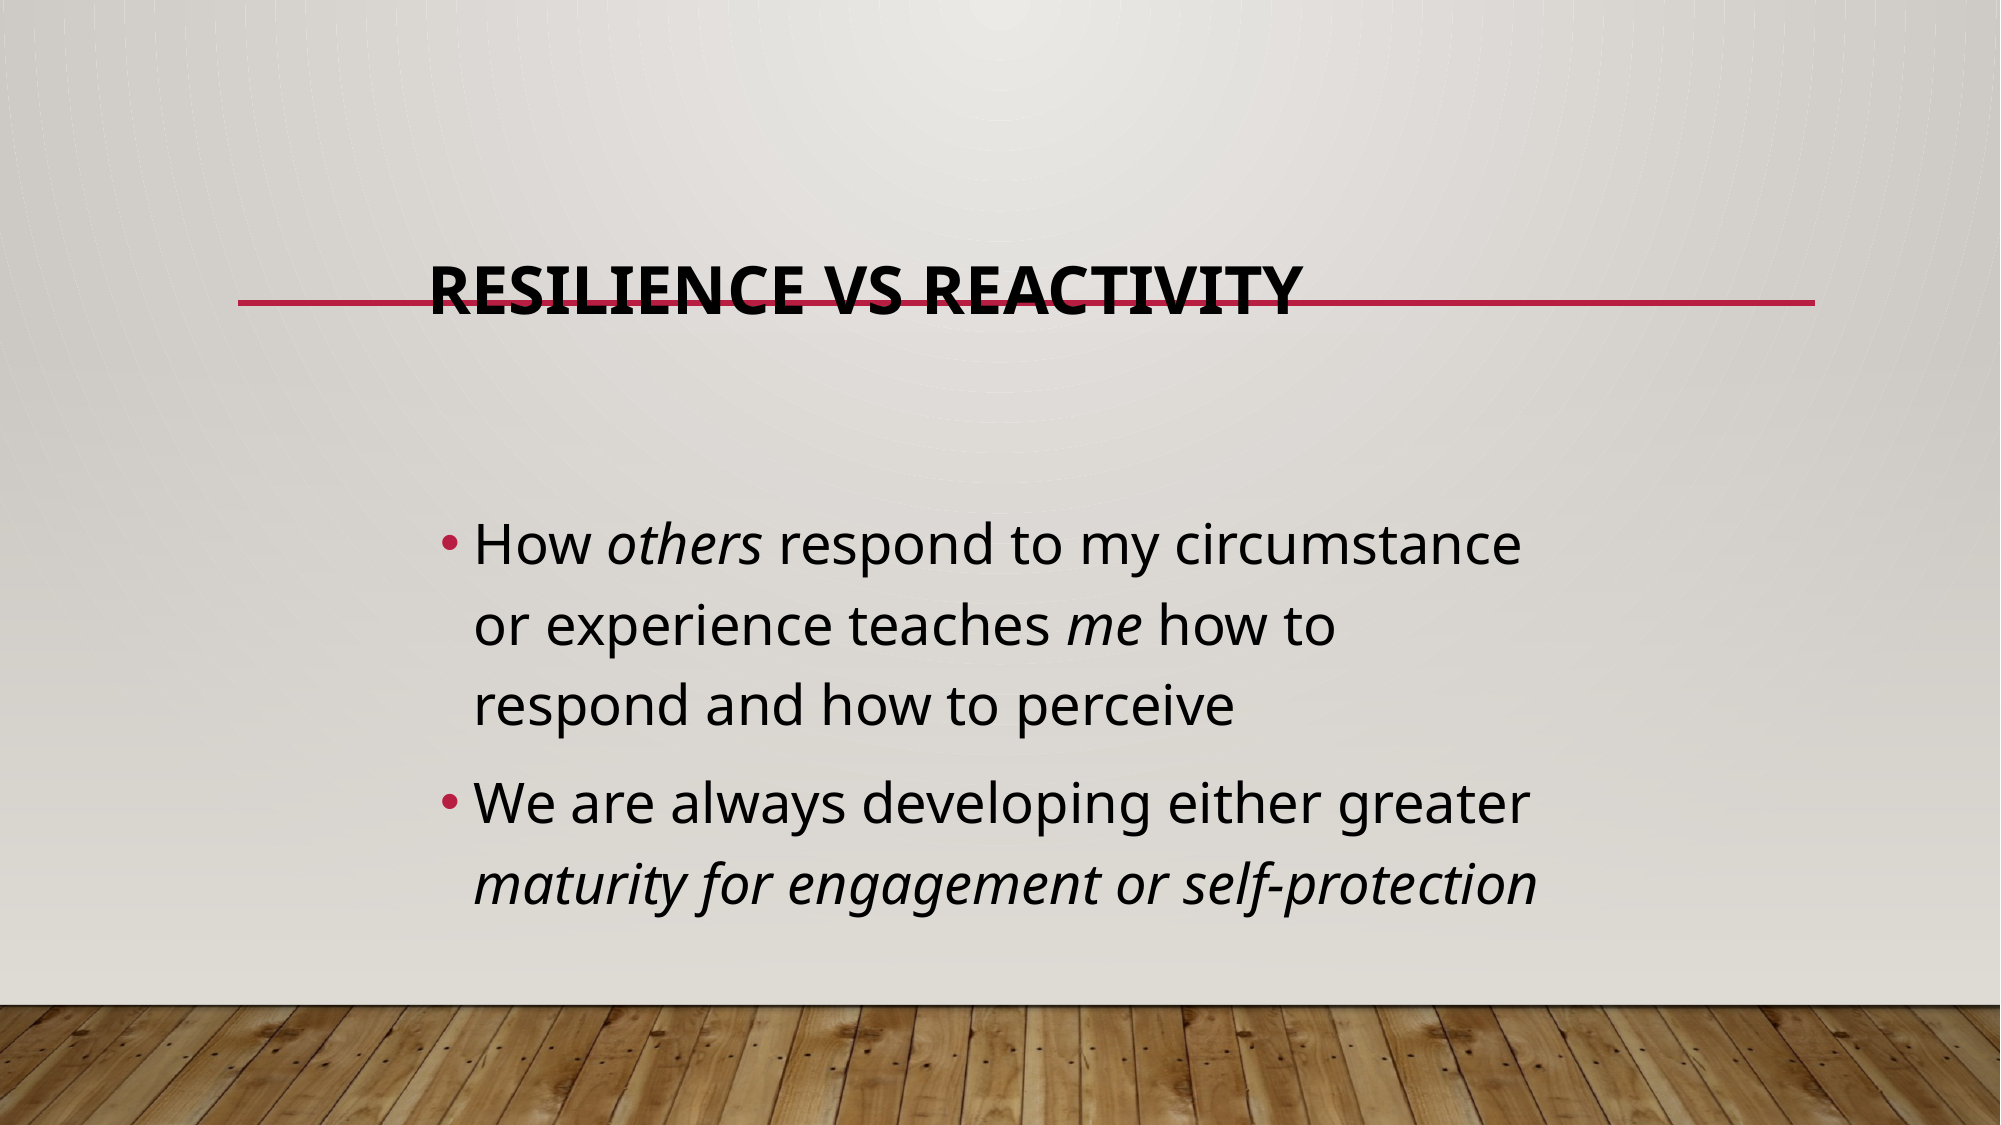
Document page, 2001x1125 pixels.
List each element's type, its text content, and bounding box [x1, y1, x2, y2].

picture [0, 1005, 2000, 1125]
list How others respond to my circumstance or experience teaches me how to respond and how to perceive We are always developing either greater maturity for engagement or self-protection [425, 487, 1563, 1005]
title RESILIENCE vs REACTIVITY [412, 249, 1700, 443]
